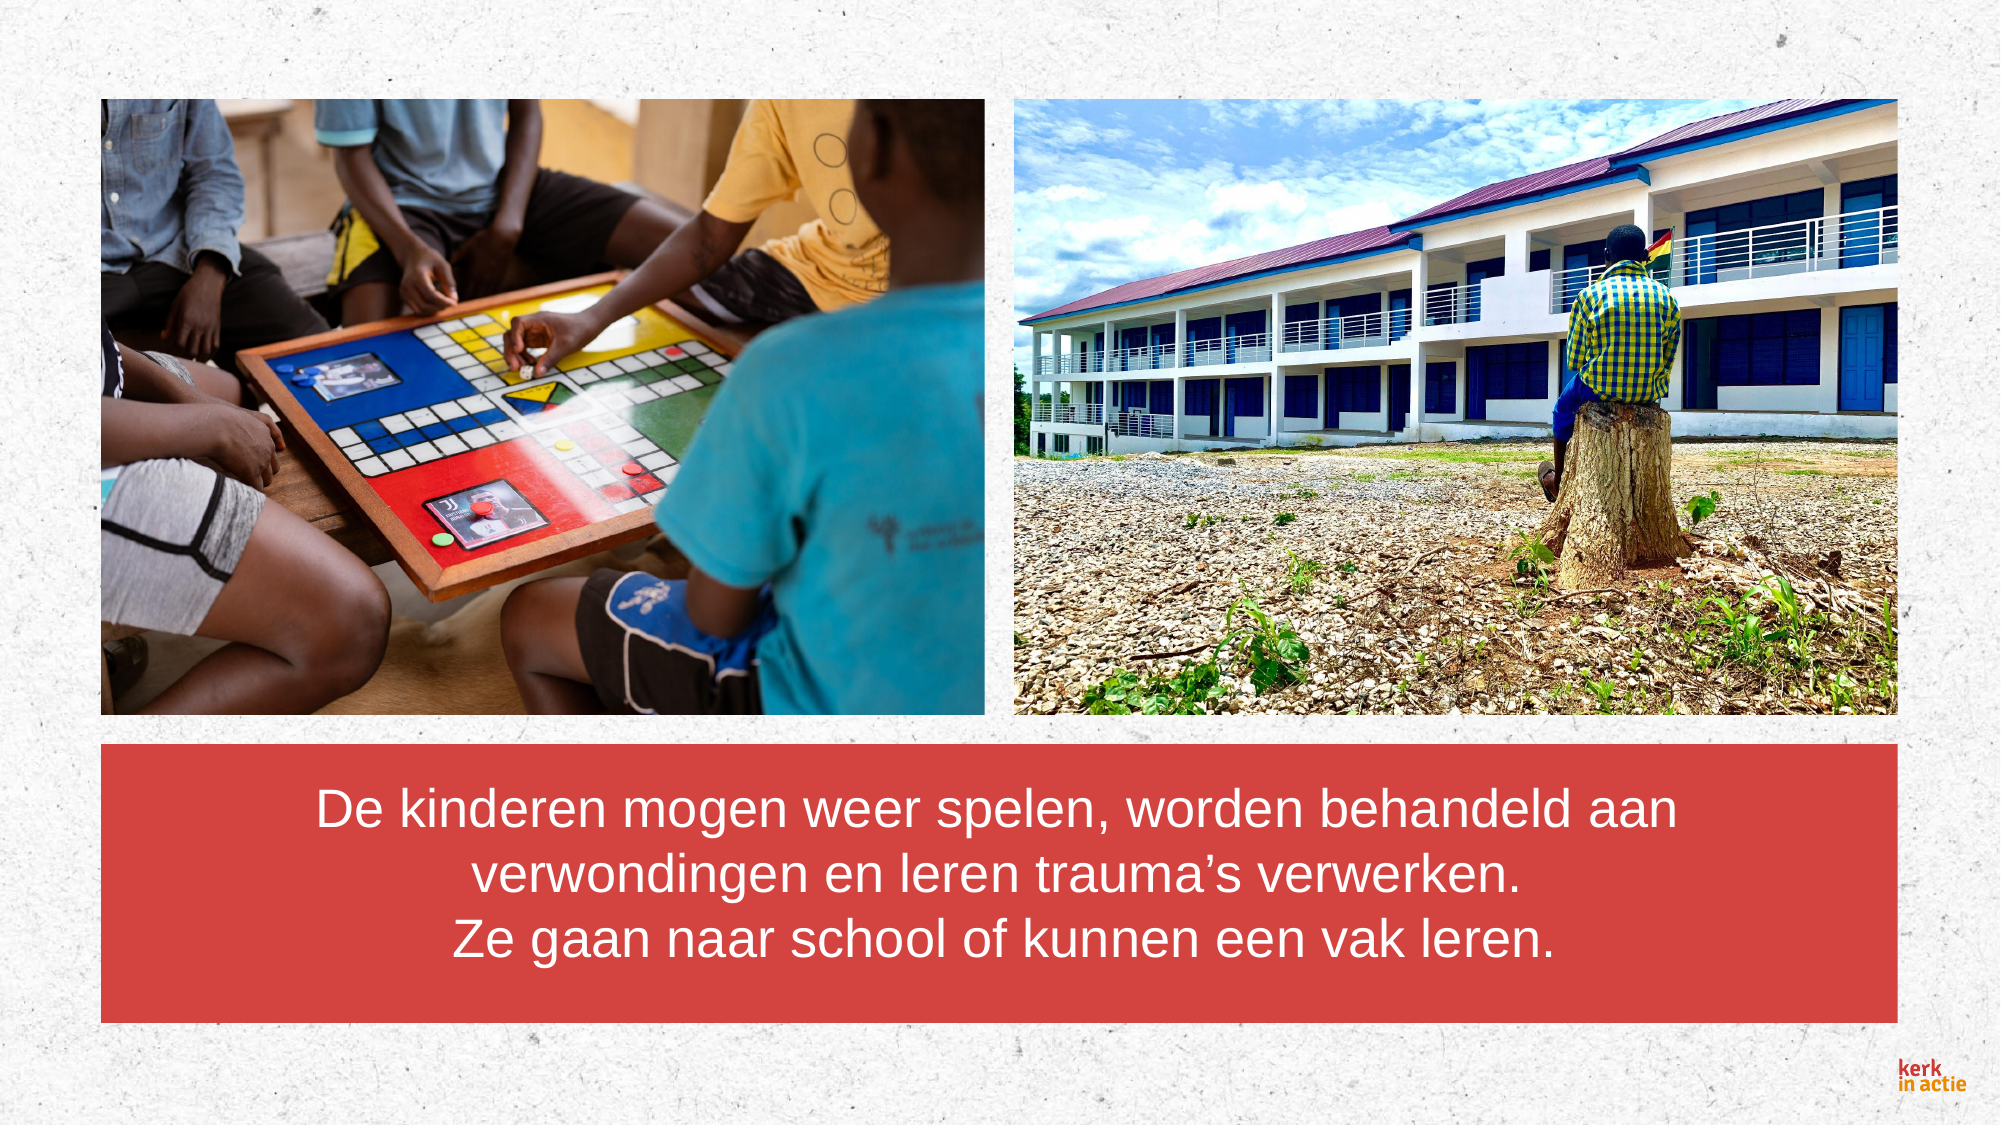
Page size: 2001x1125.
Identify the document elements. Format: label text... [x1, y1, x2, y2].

picture [0, 0, 2001, 1125]
list De kinderen mogen weer spelen, worden behandeld aan verwondingen en leren trauma’s verwerken. Ze gaan naar school of kunnen een vak leren. [101, 744, 1898, 1023]
